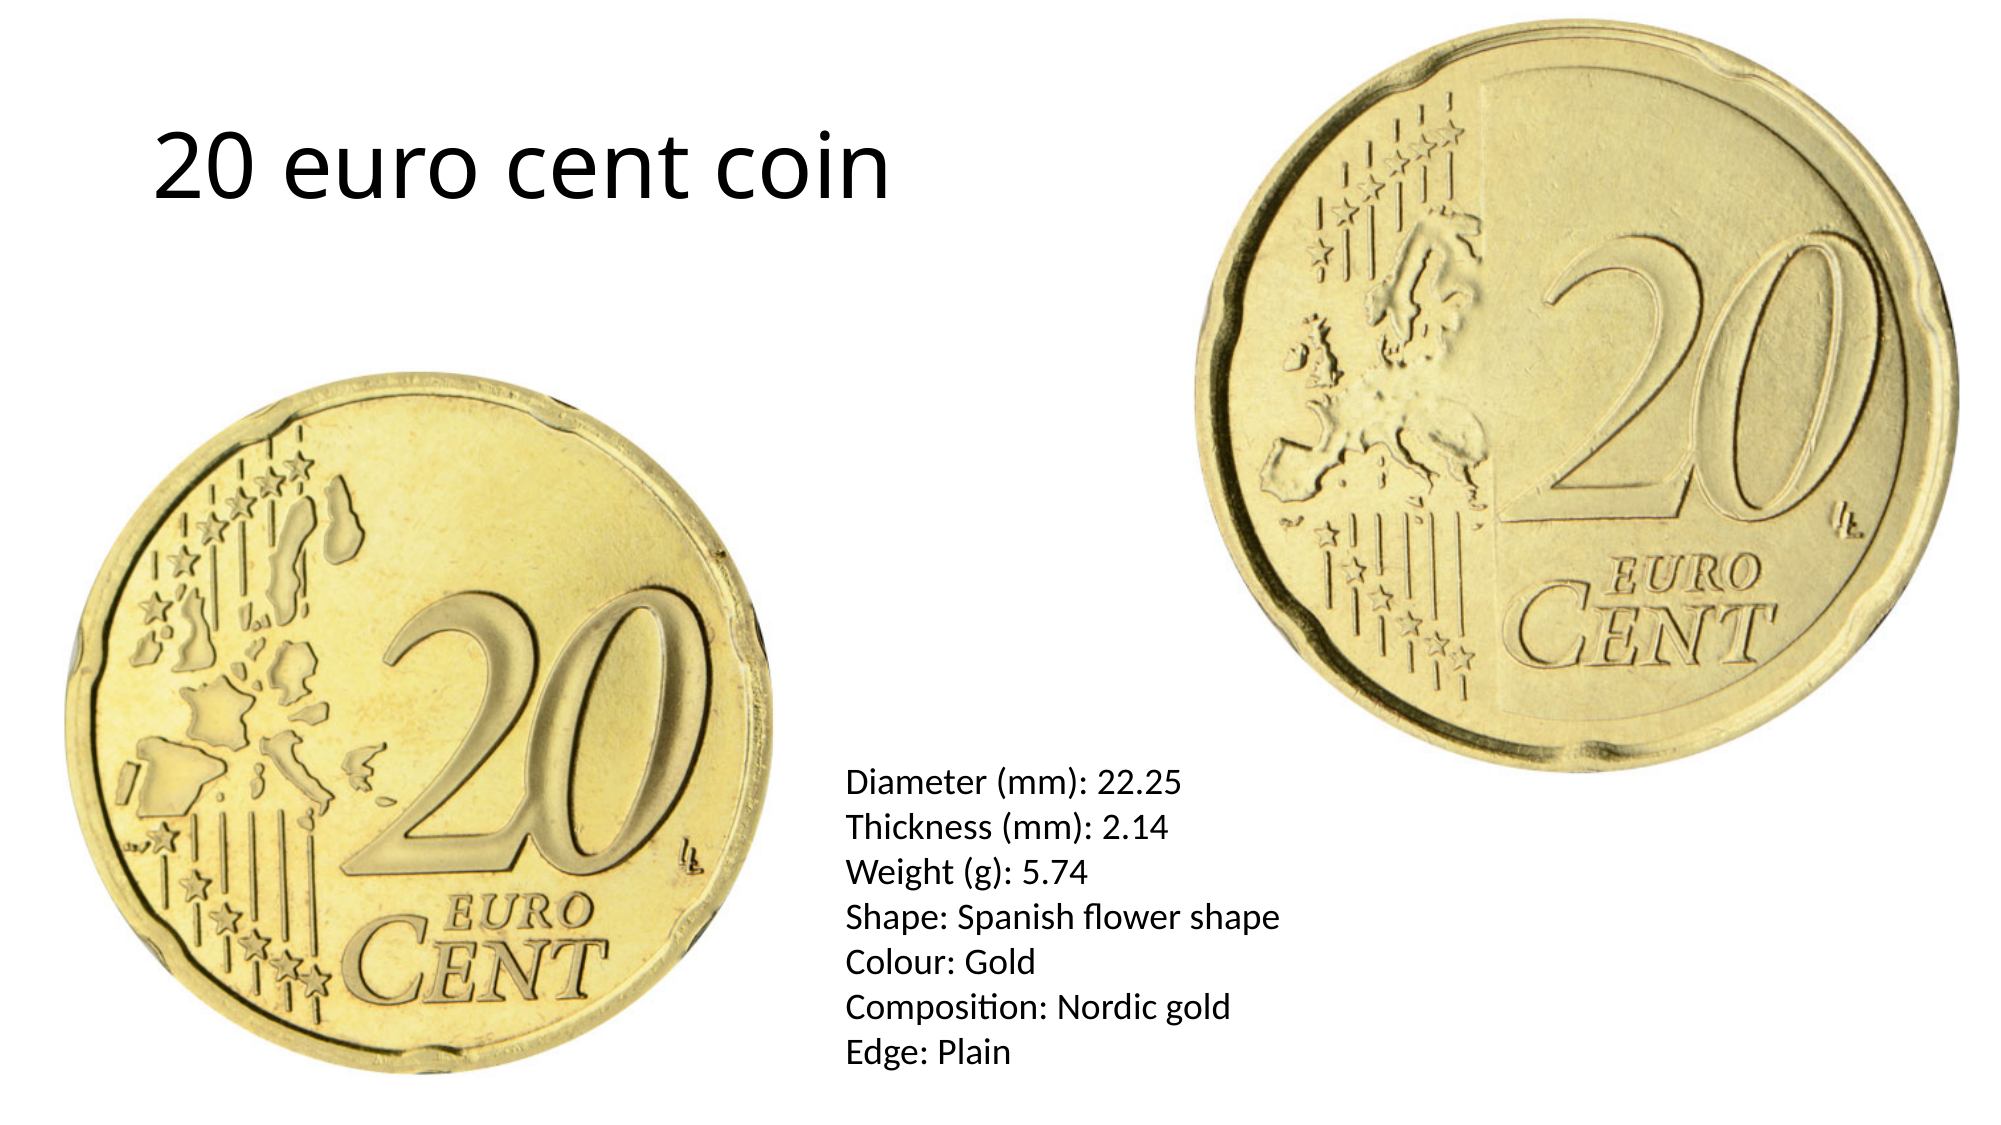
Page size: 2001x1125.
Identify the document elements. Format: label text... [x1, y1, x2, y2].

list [62, 368, 777, 1083]
text_box Diameter (mm): 22.25 Thickness (mm): 2.14 Weight (g): 5.74 Shape: Spanish flower shape Colour: Gold Composition: Nordic gold Edge: Plain [830, 749, 1831, 1079]
picture [1192, 13, 1961, 782]
title 20 euro cent coin [137, 59, 1192, 278]
